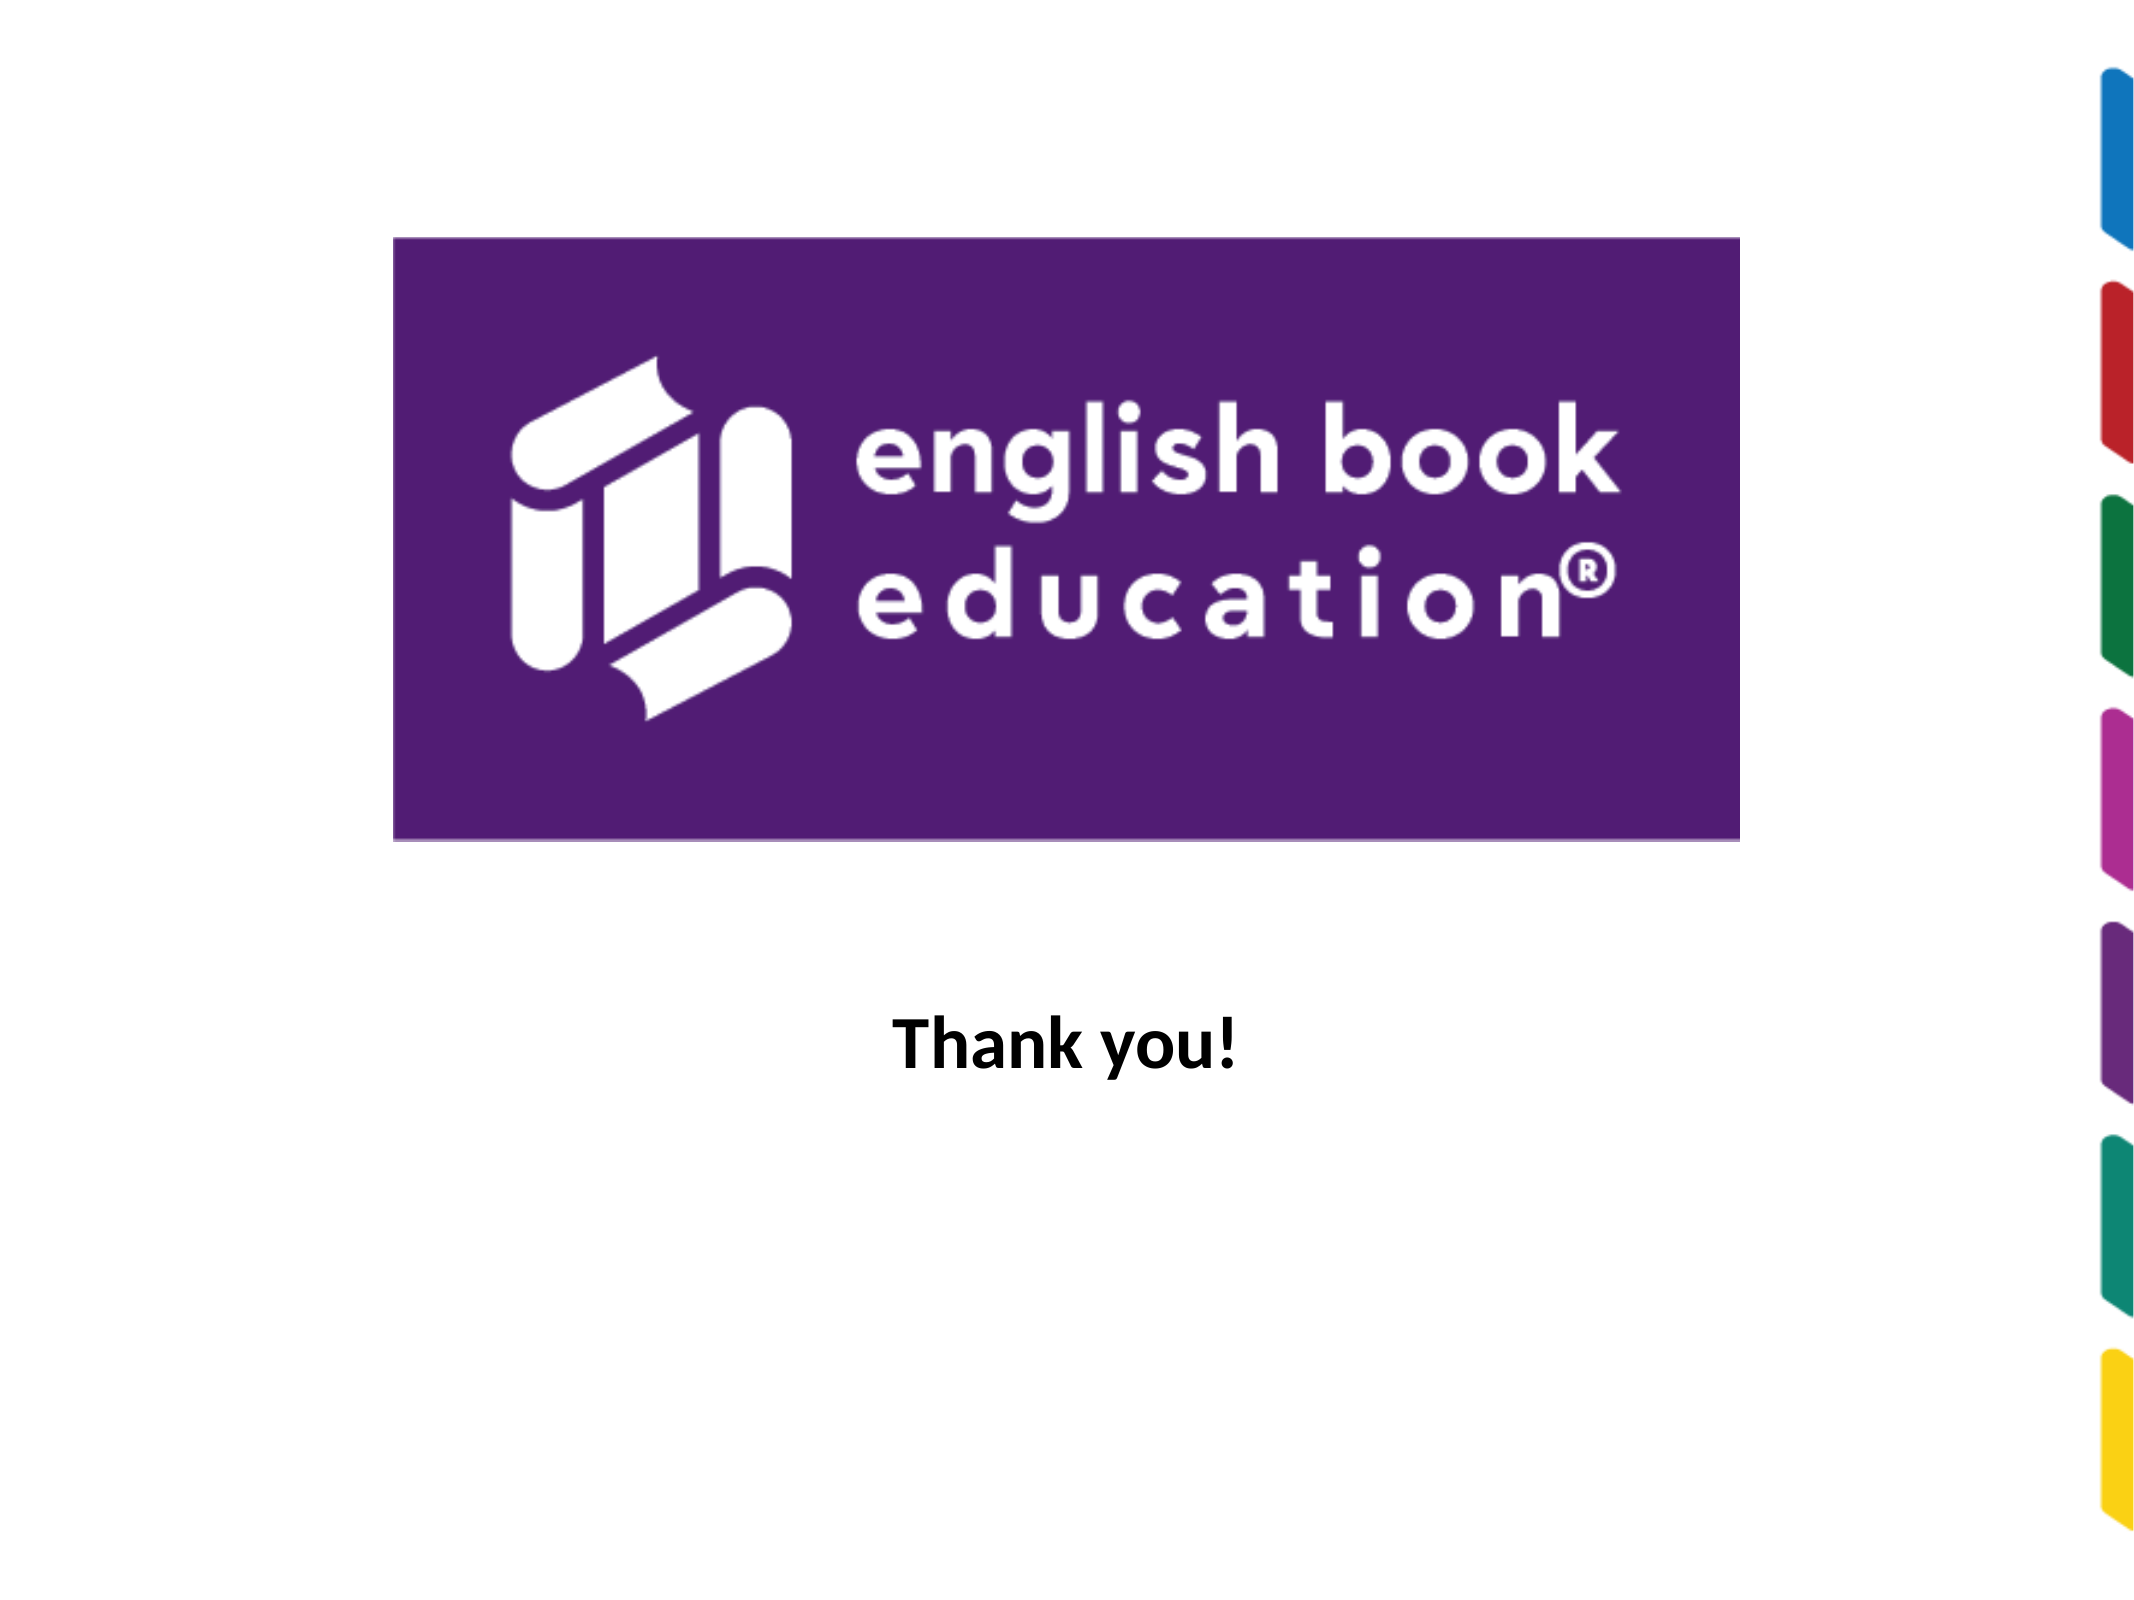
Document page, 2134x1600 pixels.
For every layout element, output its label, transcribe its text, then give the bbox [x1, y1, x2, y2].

picture [0, 0, 2134, 1600]
subtitle Thank you! [207, 984, 1926, 1172]
